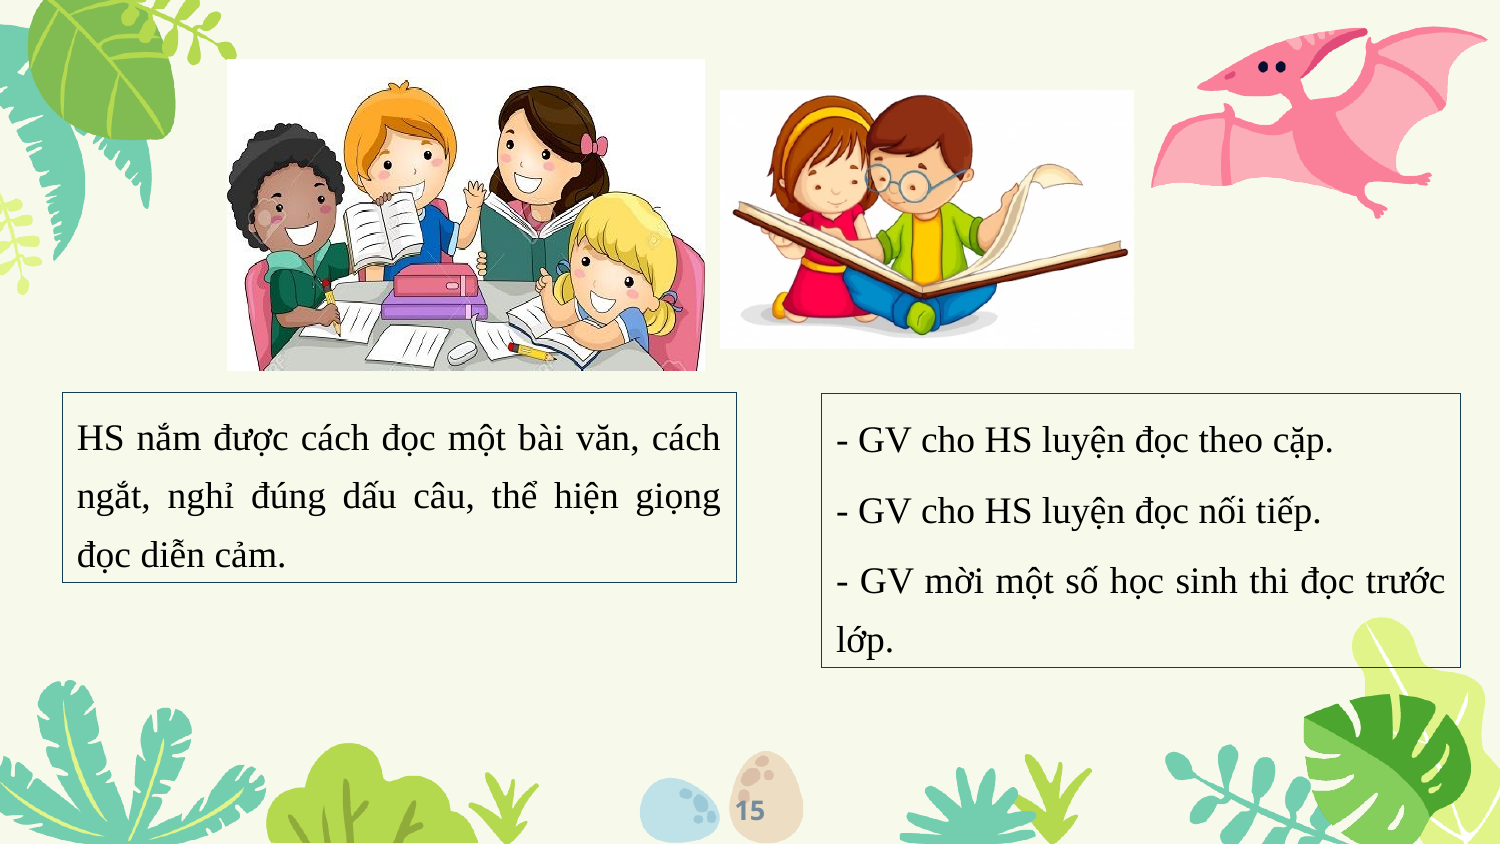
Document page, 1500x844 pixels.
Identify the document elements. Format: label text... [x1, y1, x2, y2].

picture [0, 0, 1500, 844]
text_box - GV cho HS luyện đọc theo cặp. - GV cho HS luyện đọc nối tiếp. - GV mời một số học sinh thi đọc trước lớp. [821, 393, 1461, 668]
slide_number 15 [705, 779, 795, 844]
text_box HS nắm được cách đọc một bài văn, cách ngắt, nghỉ đúng dấu câu, thể hiện giọng đọc diễn cảm. [62, 392, 737, 583]
